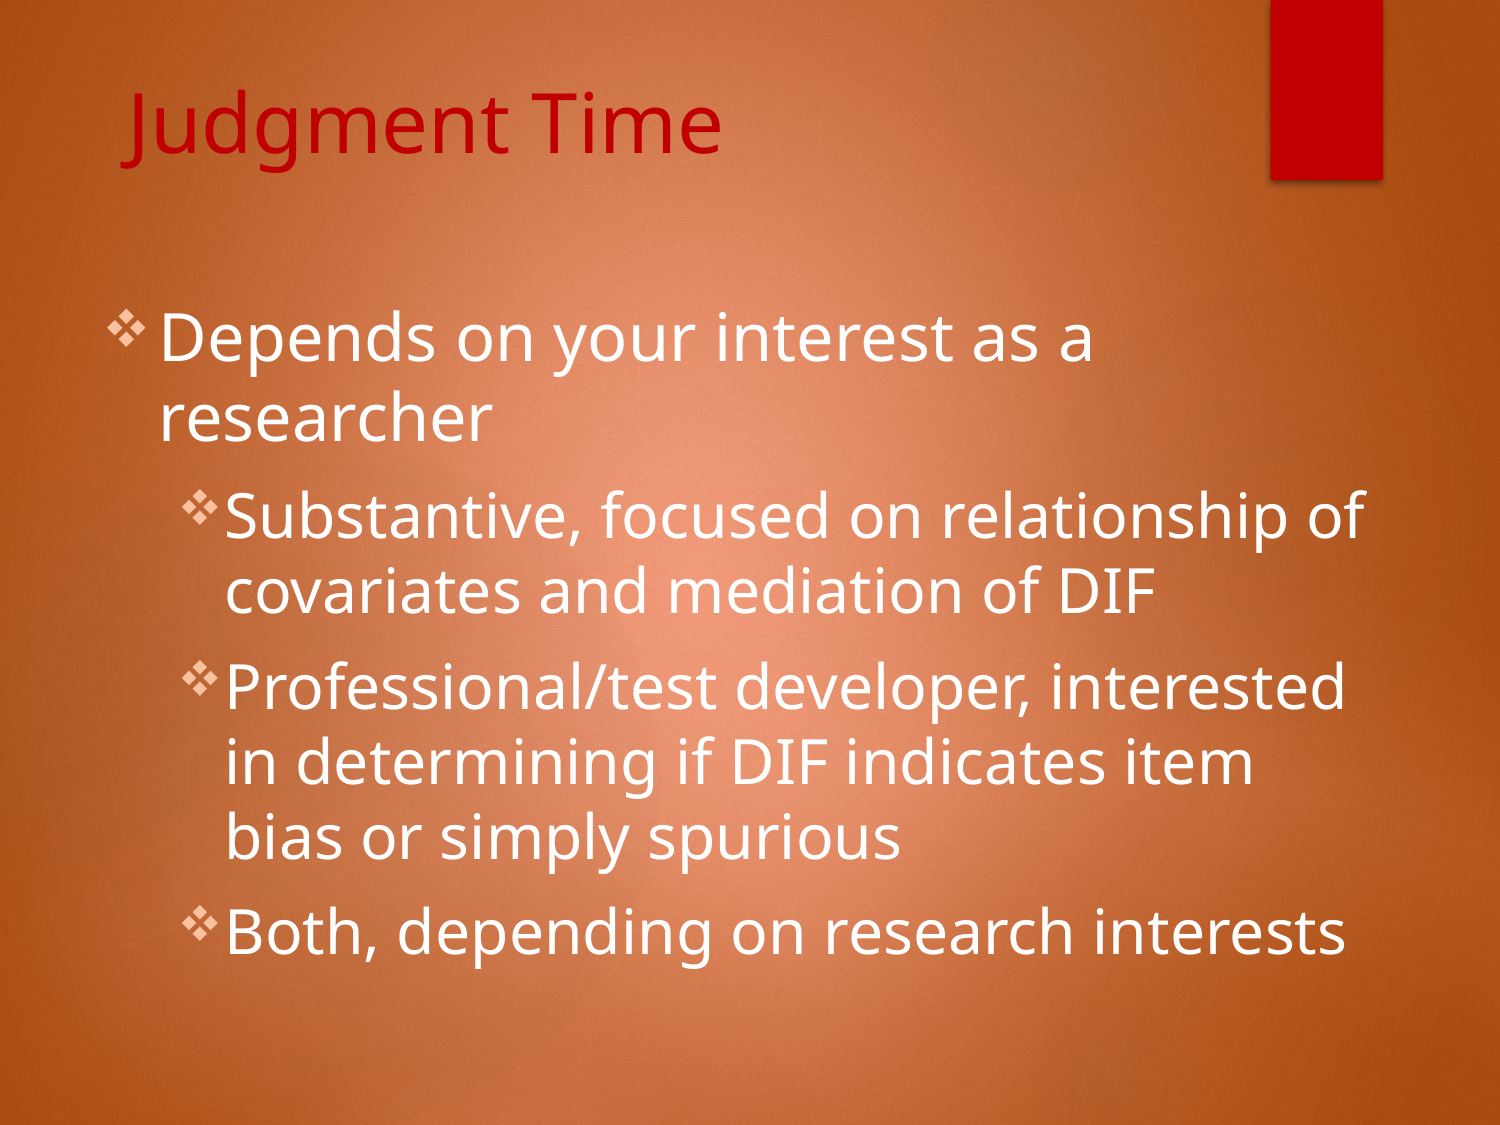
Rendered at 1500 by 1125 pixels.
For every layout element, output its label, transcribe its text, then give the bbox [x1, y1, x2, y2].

list Depends on your interest as a researcher Substantive, focused on relationship of covariates and mediation of DIF Professional/test developer, interested in determining if DIF indicates item bias or simply spurious Both, depending on research interests [87, 287, 1400, 1013]
title Judgment Time [112, 62, 775, 175]
